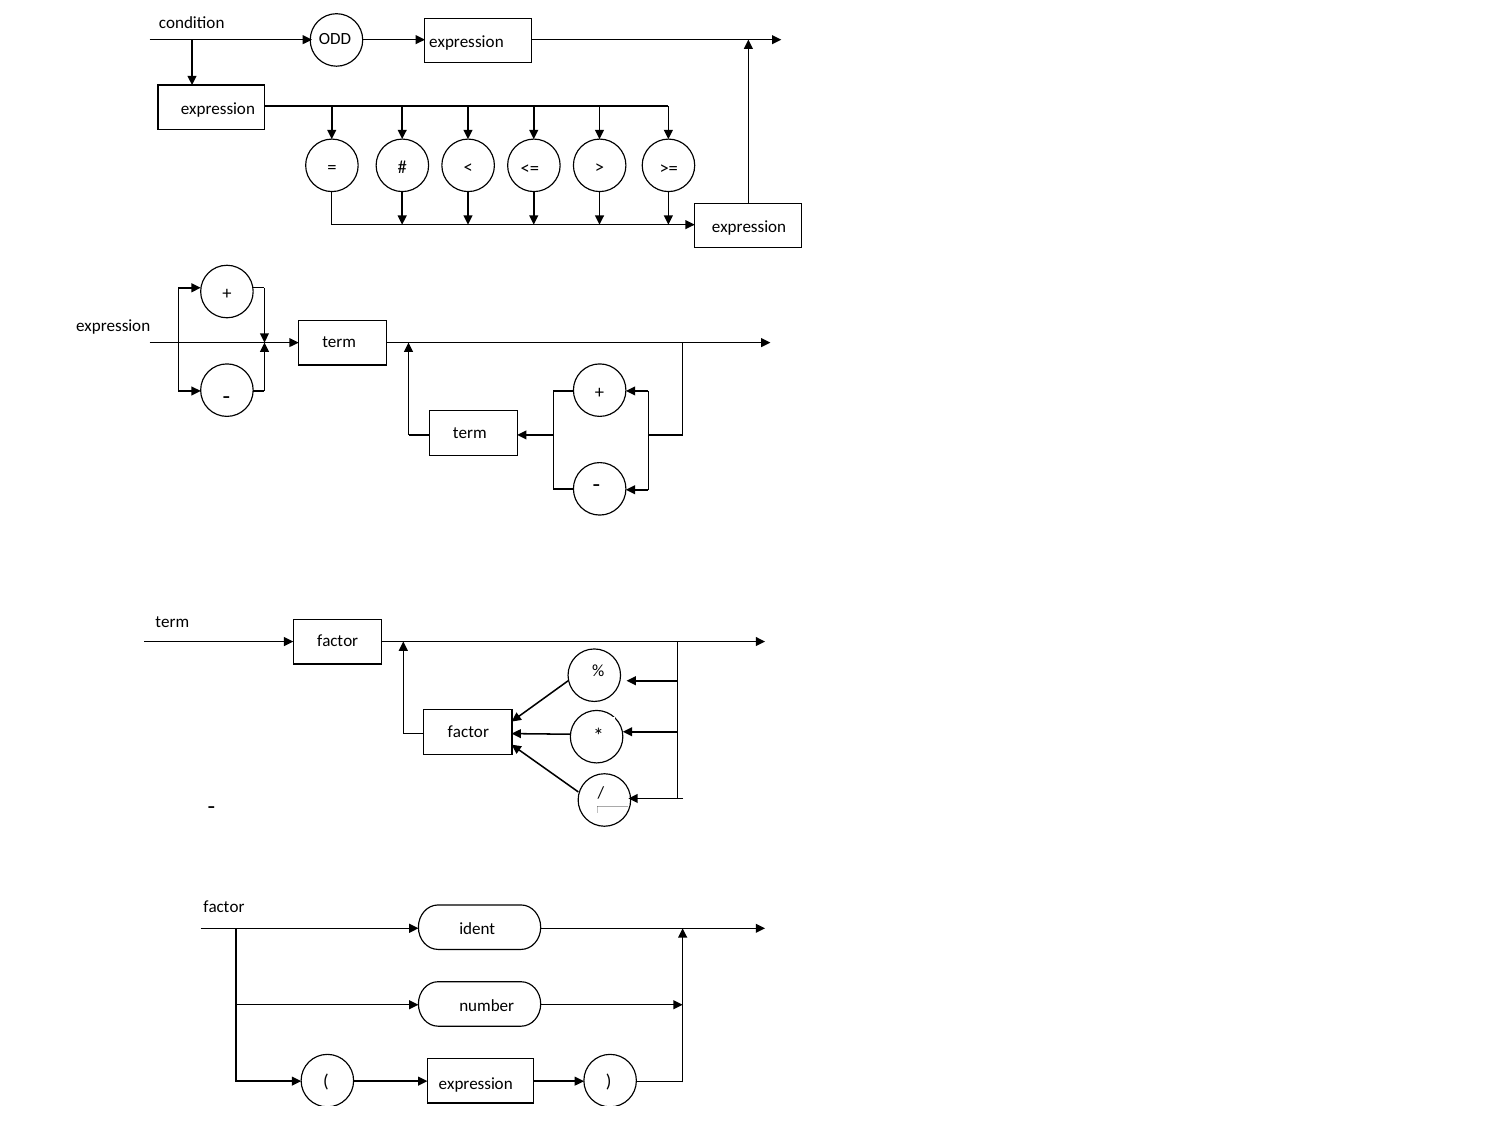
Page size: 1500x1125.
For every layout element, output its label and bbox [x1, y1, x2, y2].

text_box [64, 2, 816, 1107]
